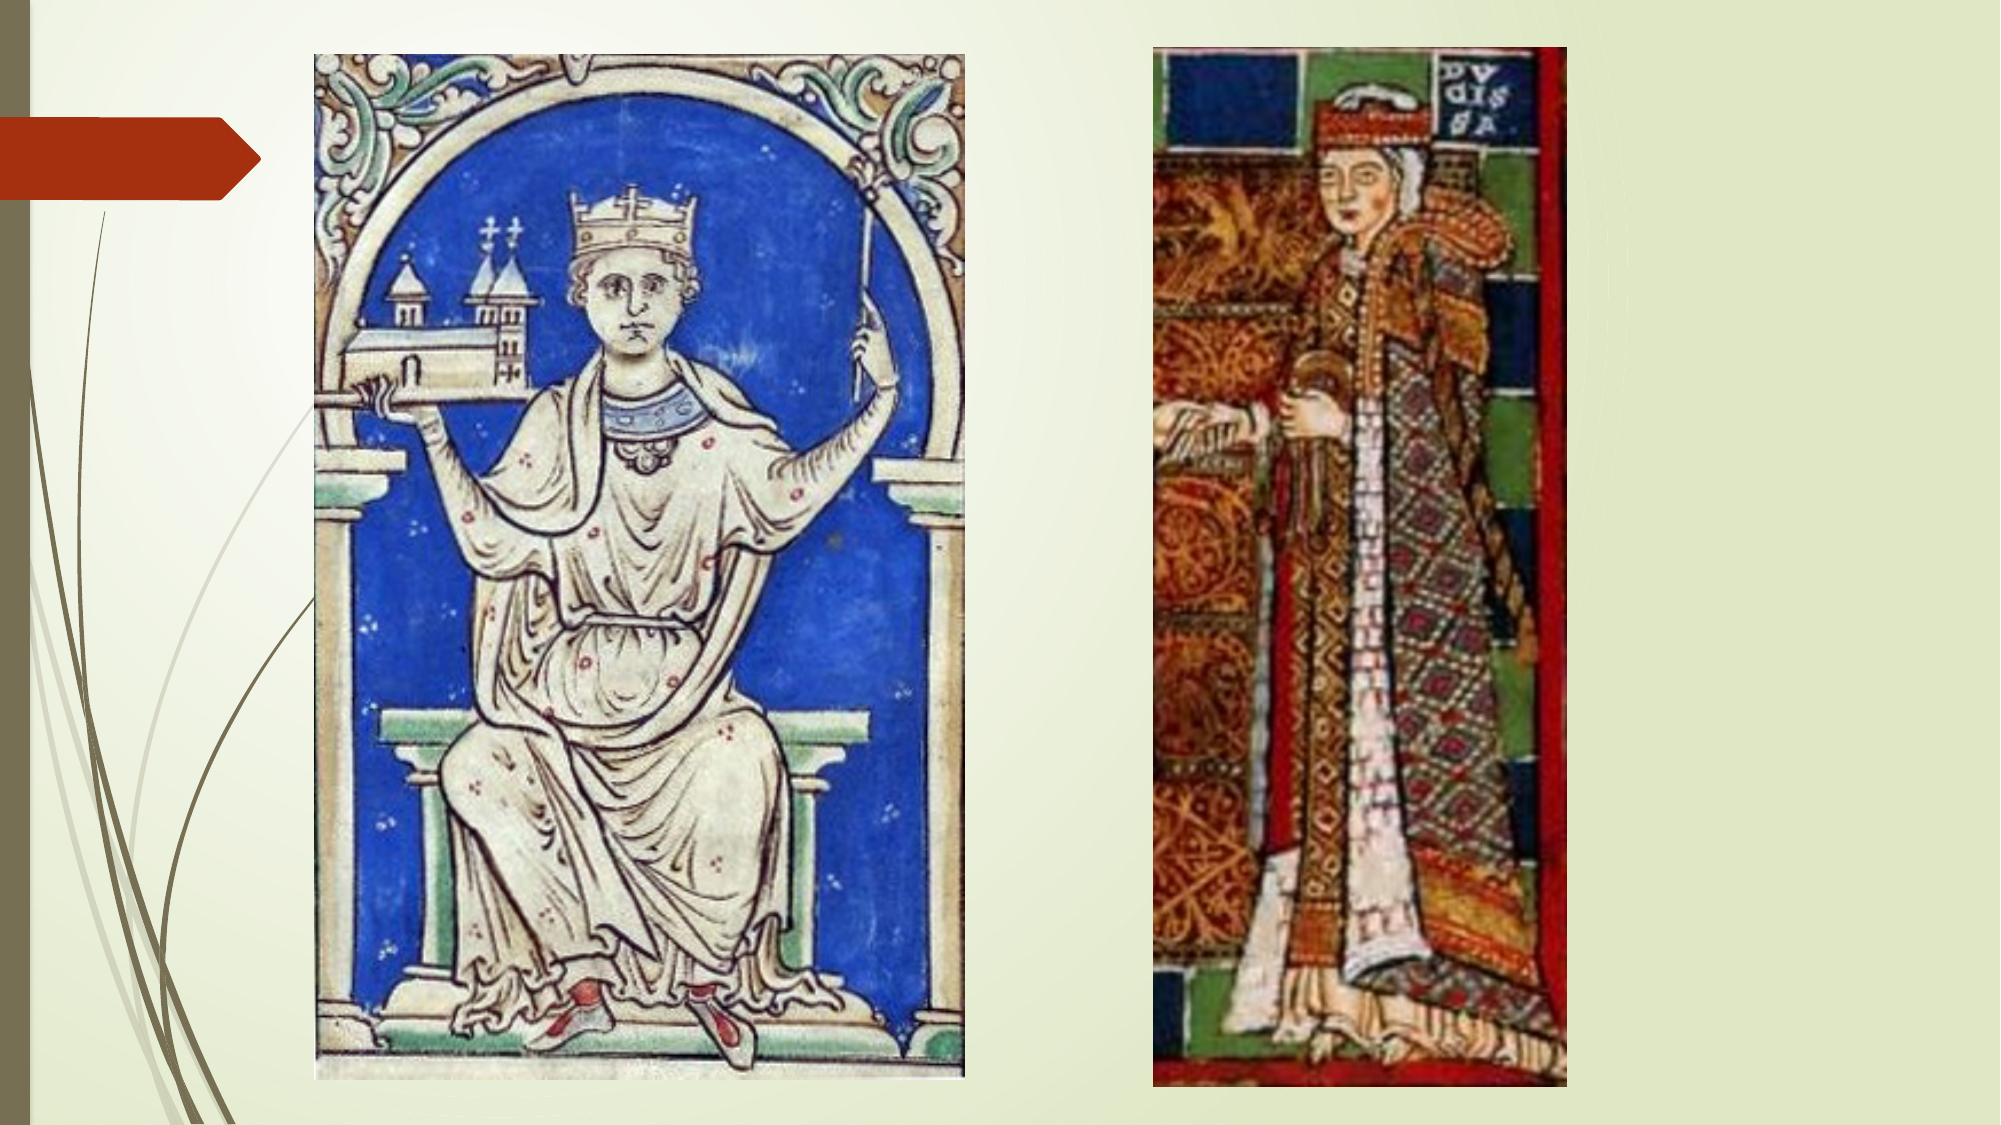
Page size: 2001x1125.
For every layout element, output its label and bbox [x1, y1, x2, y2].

picture [1153, 46, 1568, 1087]
picture [314, 54, 965, 1080]
